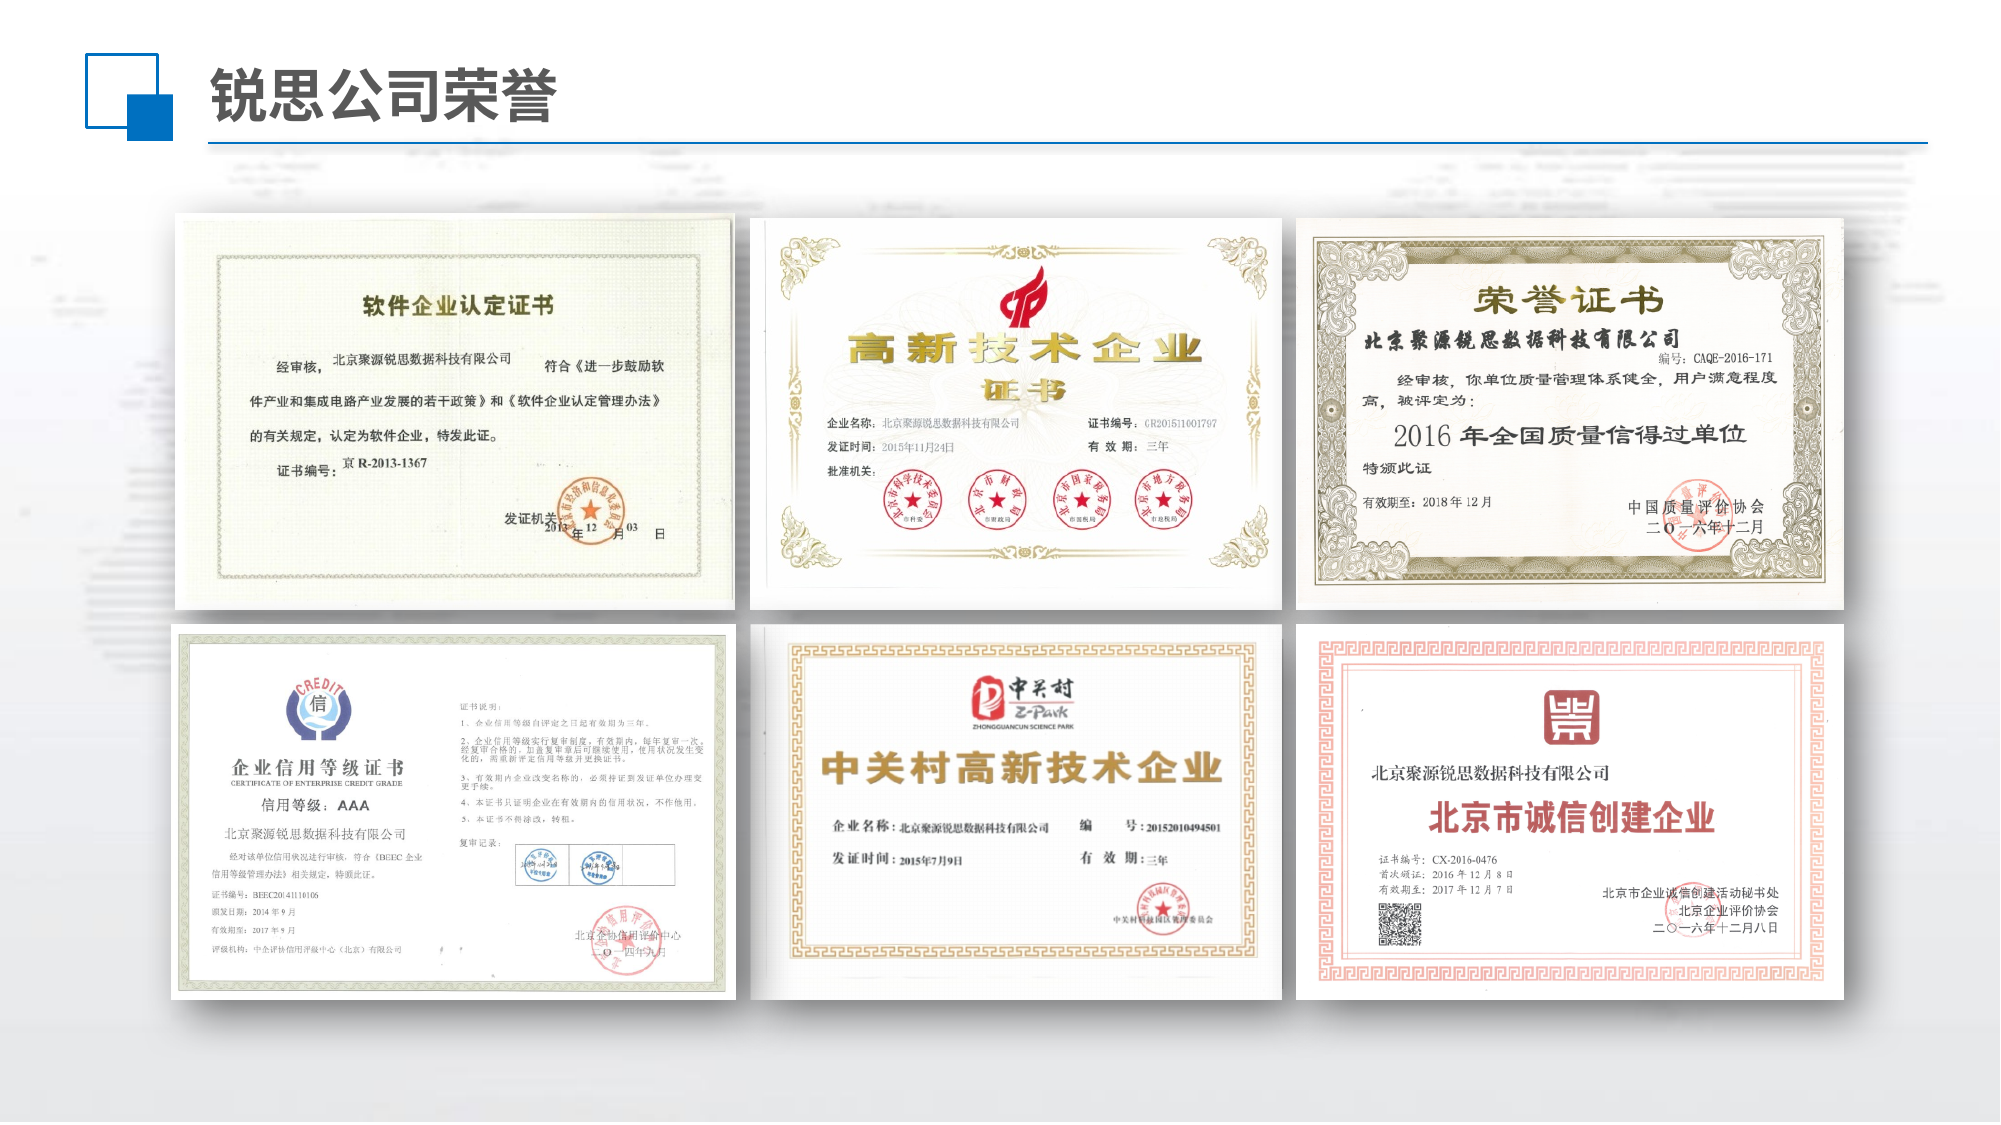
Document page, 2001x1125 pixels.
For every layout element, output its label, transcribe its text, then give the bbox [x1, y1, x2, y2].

picture [0, 0, 2000, 1122]
title 锐思公司荣誉 [198, 58, 1489, 131]
